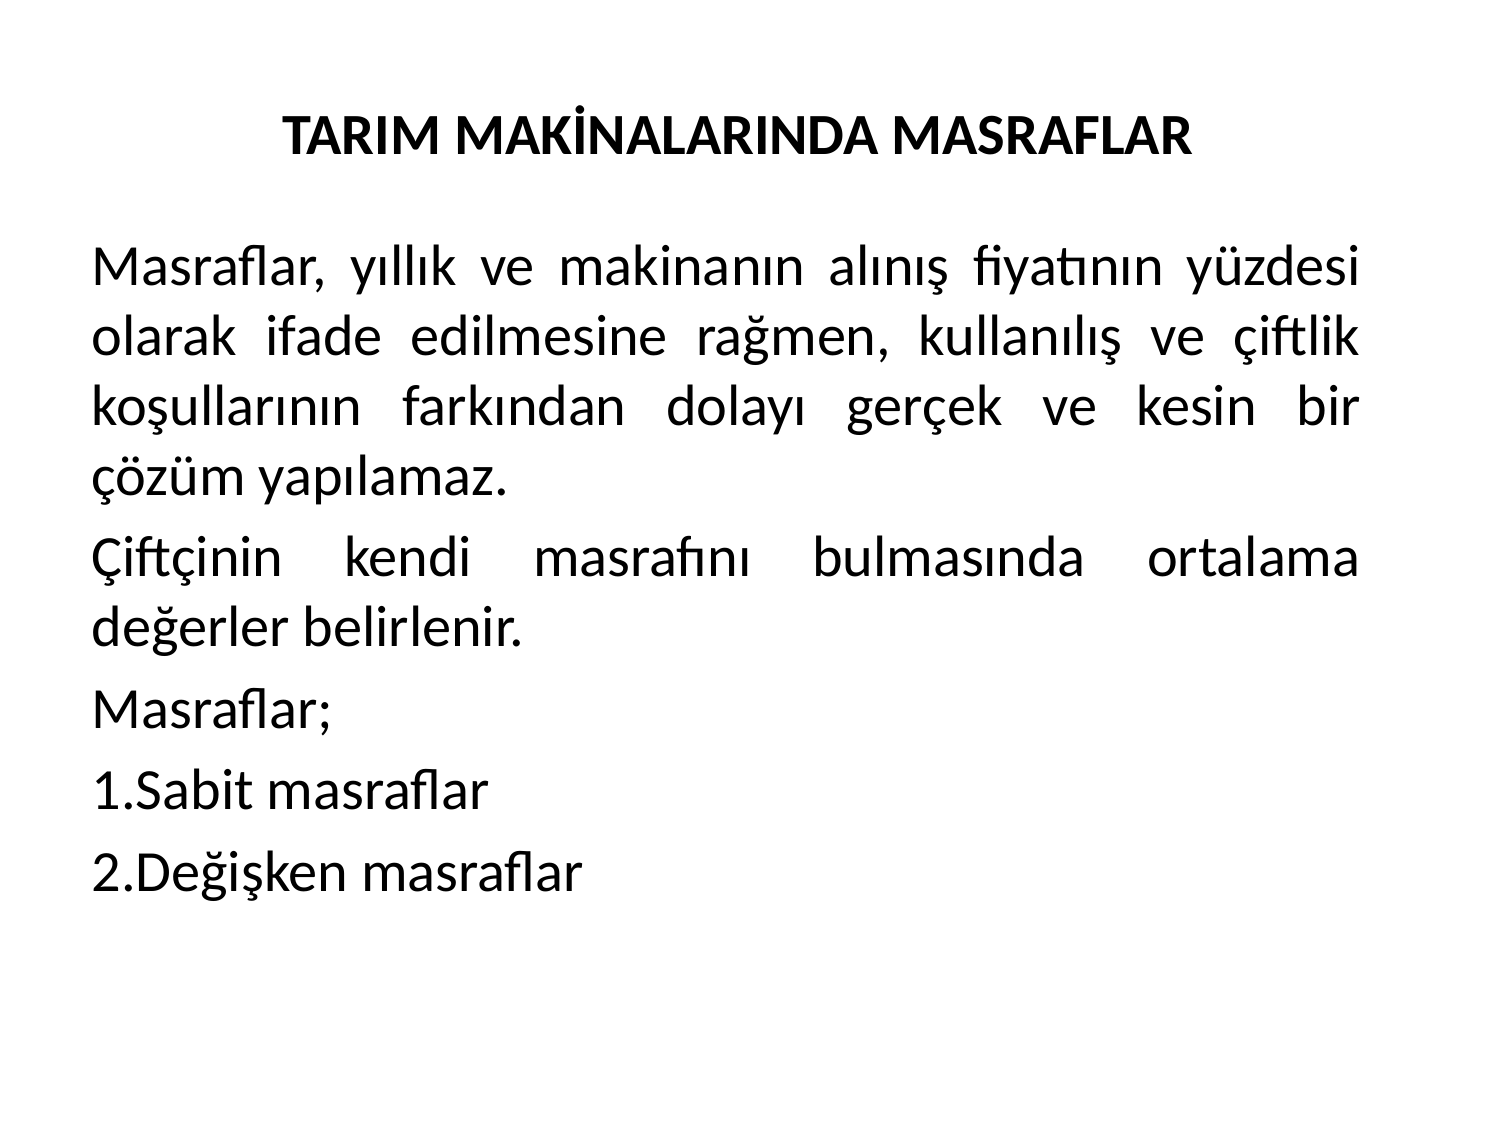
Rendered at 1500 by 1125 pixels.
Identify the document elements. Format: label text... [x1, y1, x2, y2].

subtitle Masraflar, yıllık ve makinanın alınış fiyatının yüzdesi olarak ifade edilmesine rağmen, kullanılış ve çiftlik koşullarının farkından dolayı gerçek ve kesin bir çözüm yapılamaz. Çiftçinin kendi masrafını bulmasında ortalama değerler belirlenir. Masraflar; 1.Sabit masraflar 2.Değişken masraflar [76, 219, 1376, 925]
title TARIM MAKİNALARINDA MASRAFLAR [100, 54, 1376, 209]
